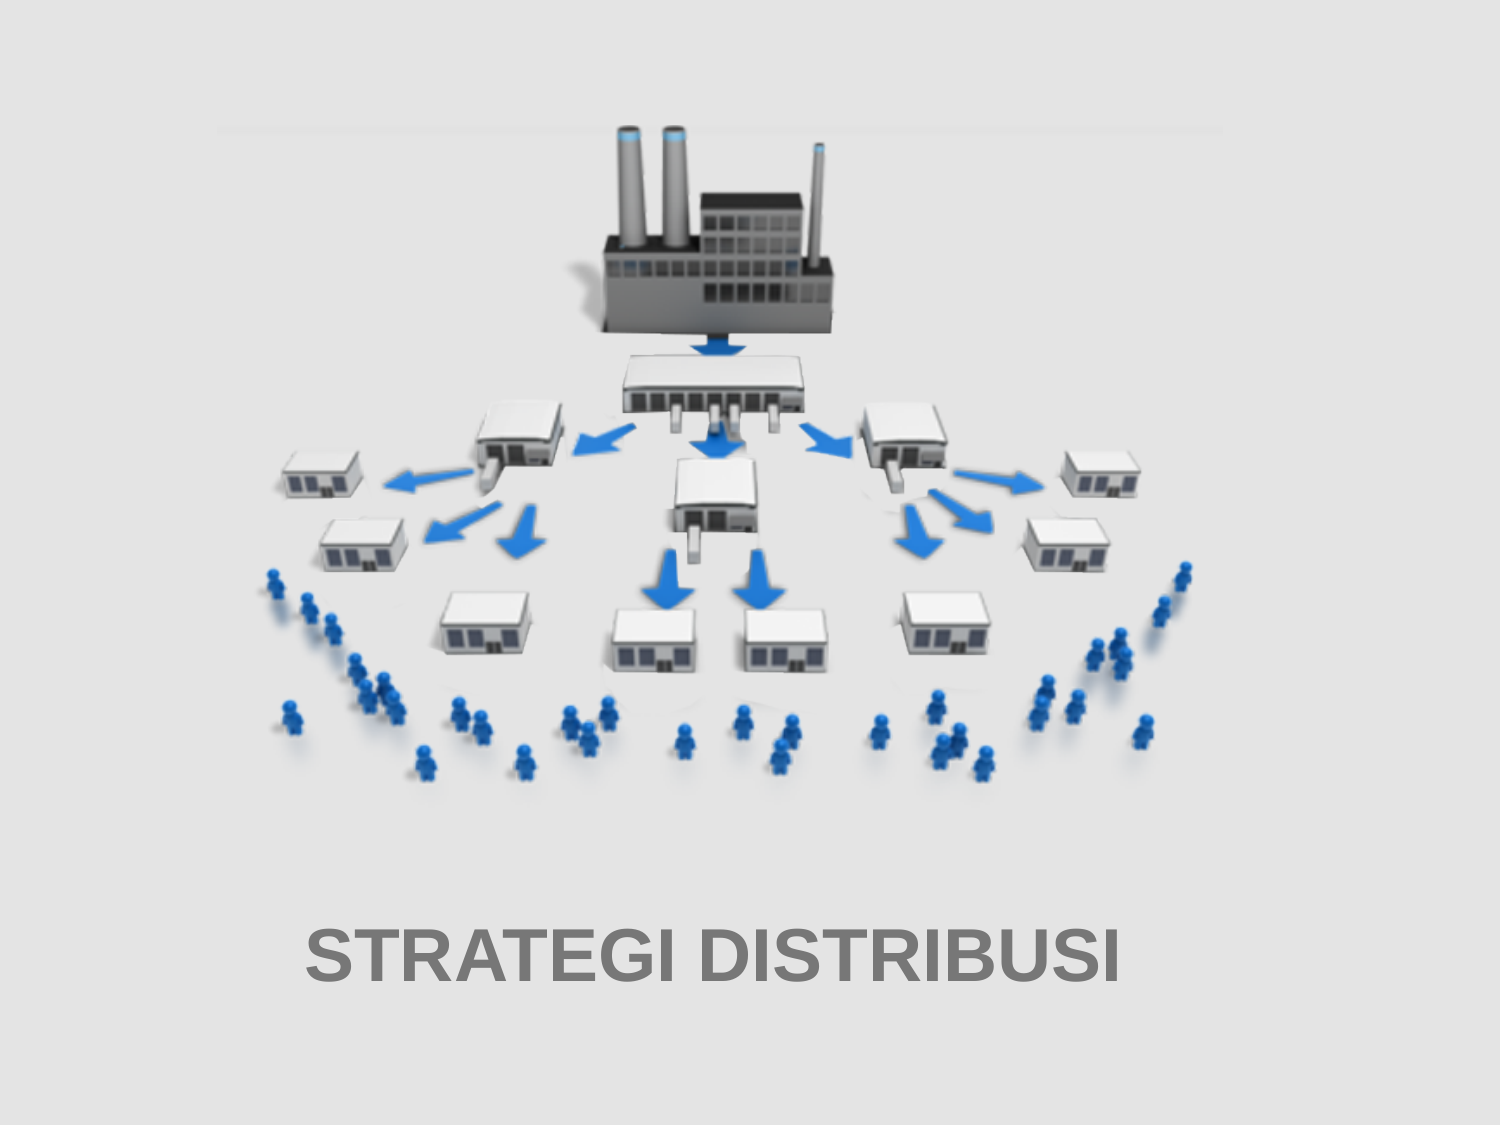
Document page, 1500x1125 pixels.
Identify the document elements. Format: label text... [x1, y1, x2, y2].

title STRATEGI DISTRIBUSI [289, 857, 1247, 1046]
picture [217, 125, 1223, 808]
